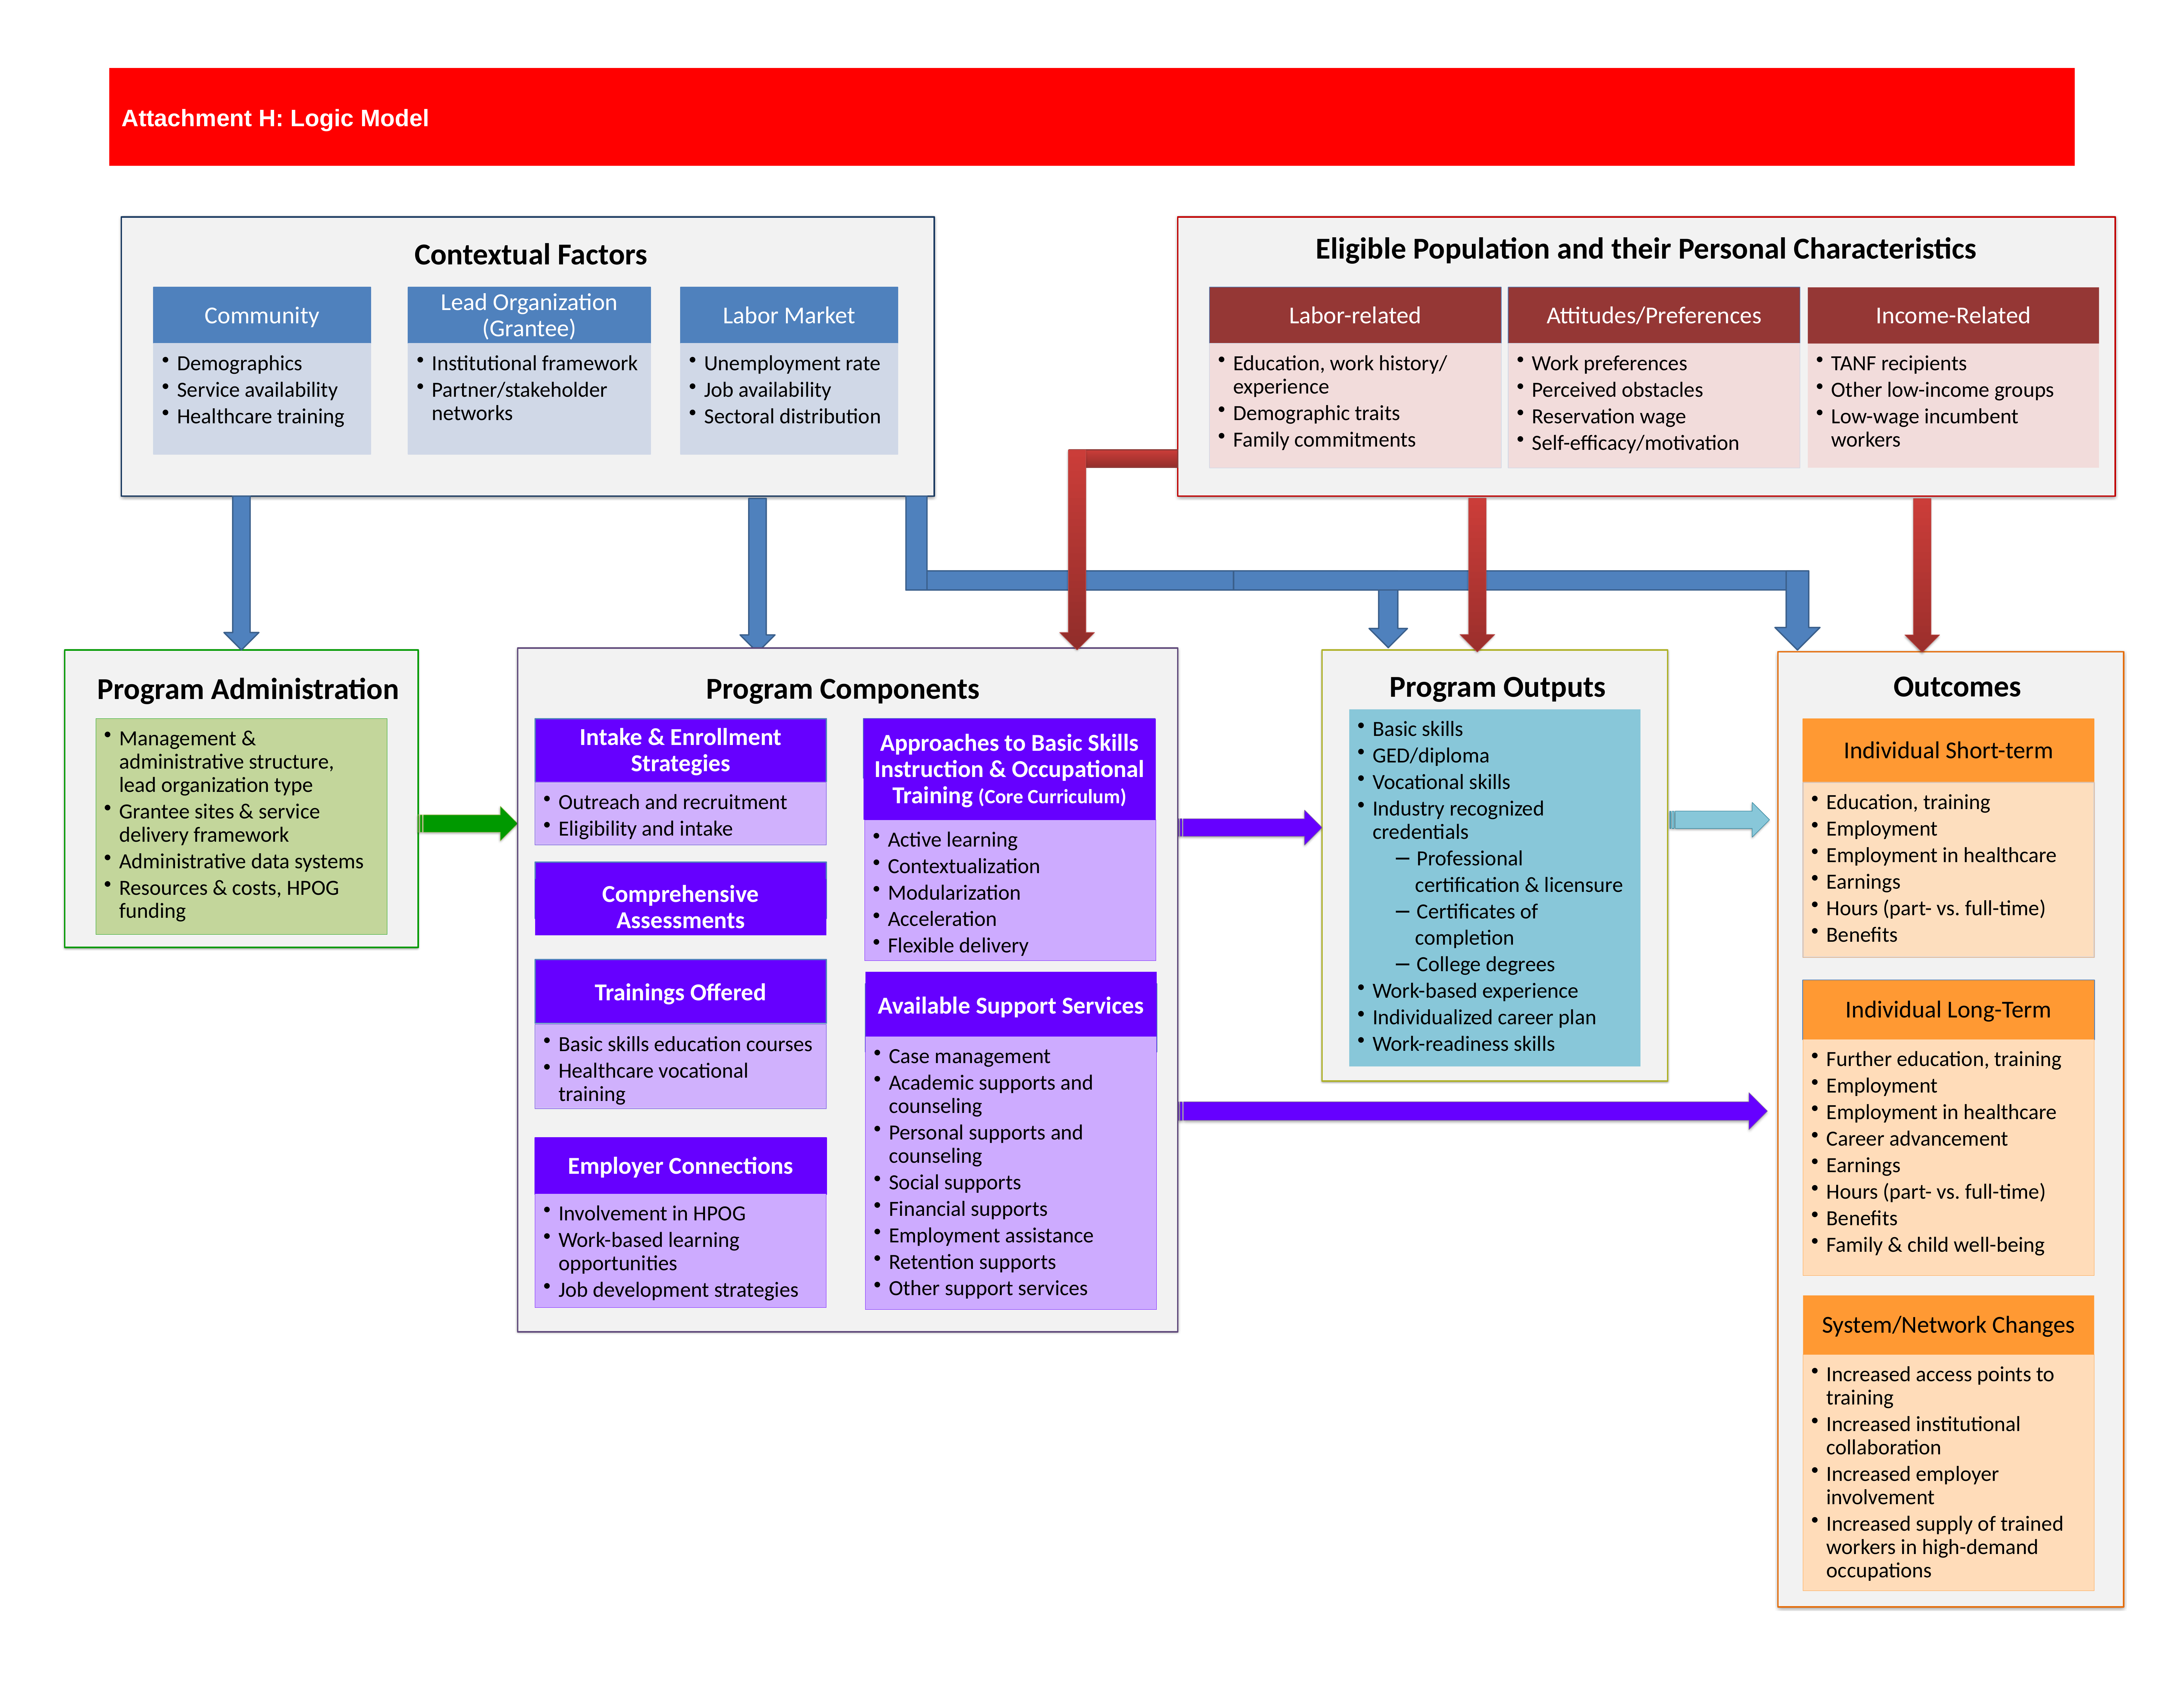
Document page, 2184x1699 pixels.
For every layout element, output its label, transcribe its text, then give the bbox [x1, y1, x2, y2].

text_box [64, 217, 2128, 1607]
title Attachment H: Logic Model [109, 68, 2075, 166]
